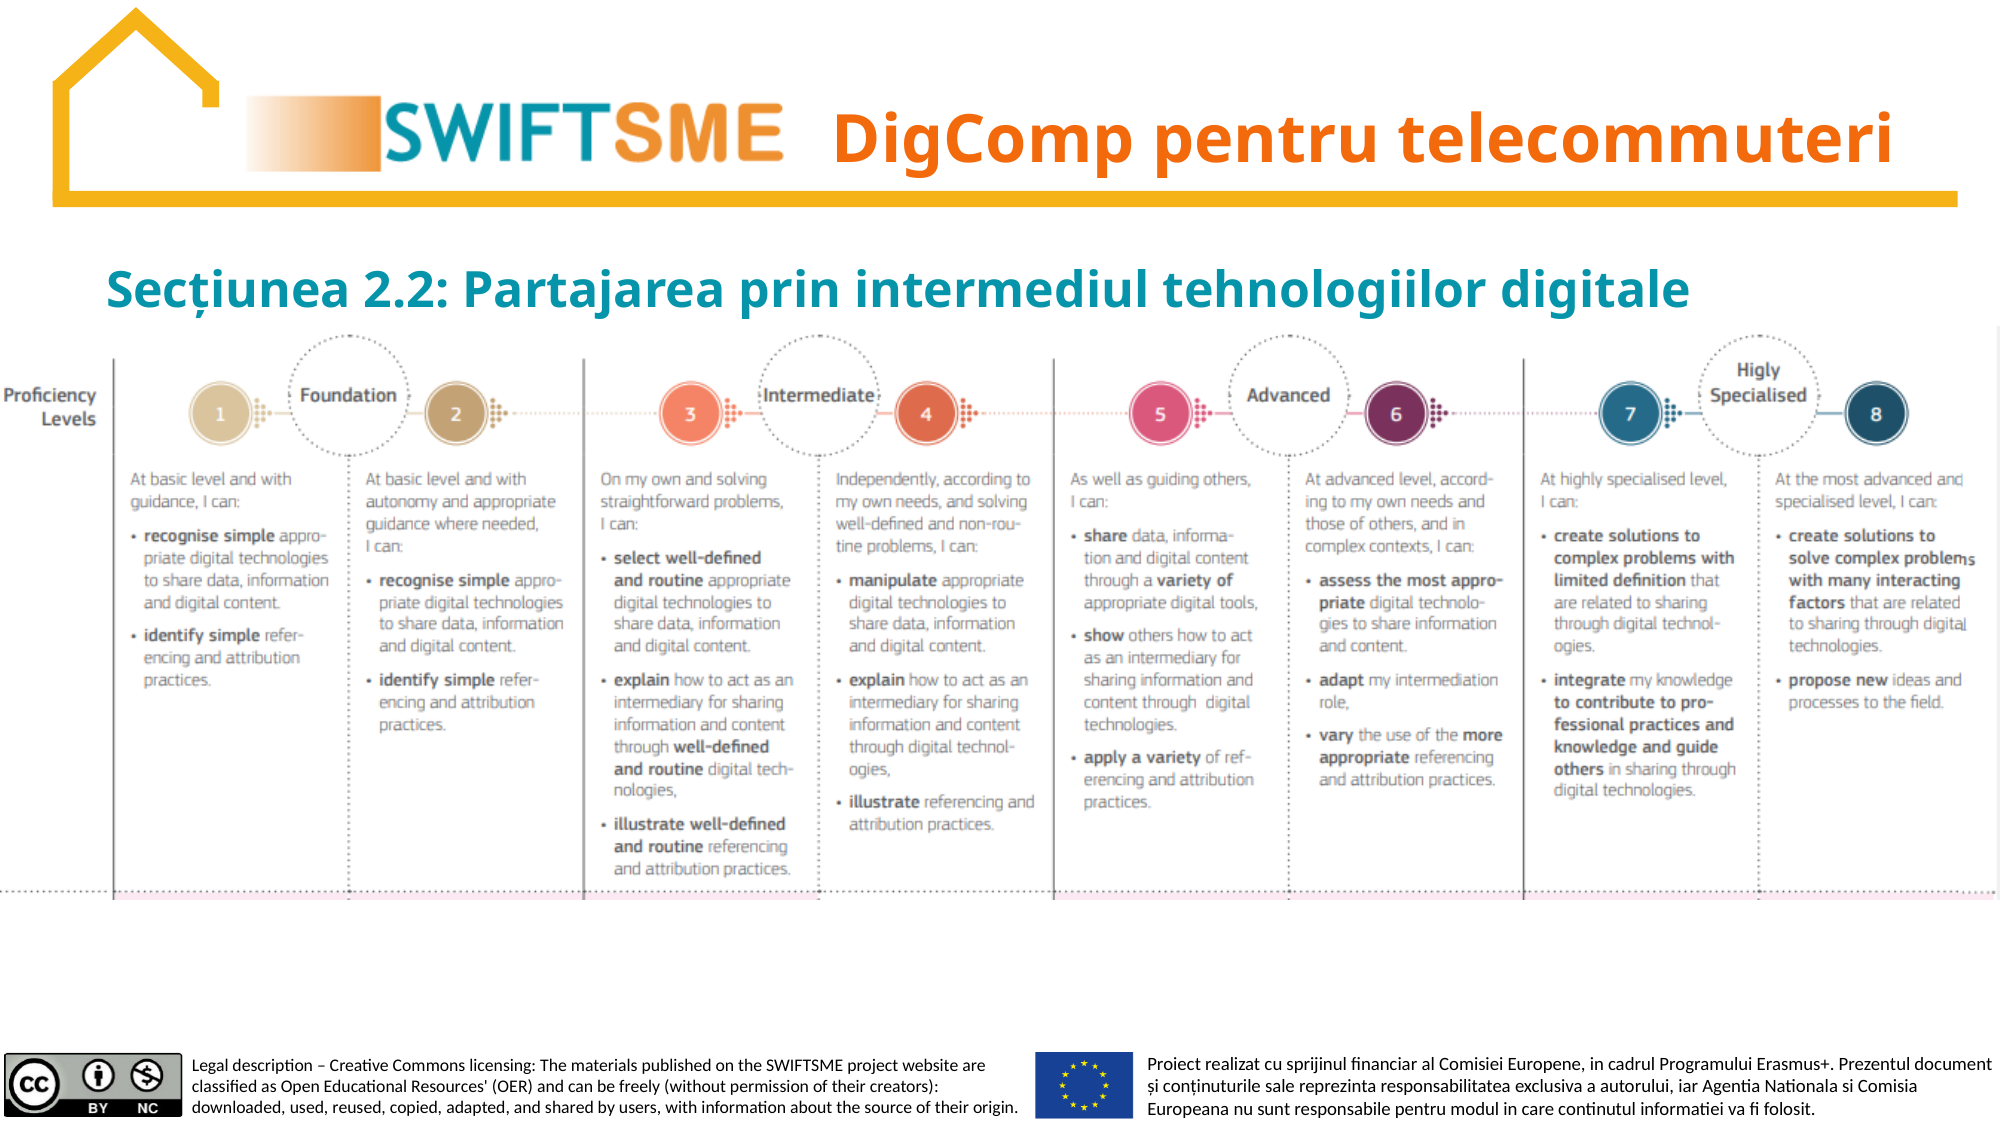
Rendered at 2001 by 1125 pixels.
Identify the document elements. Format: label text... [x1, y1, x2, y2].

text_box Legal description – Creative Commons licensing: The materials published on the SWIFTSME project website are classified as Open Educational Resources' (OER) and can be freely (without permission of their creators): downloaded, used, reused, copied, adapted, and shared by users, with information about the source of their origin. [176, 1045, 1043, 1125]
picture [4, 1052, 183, 1117]
text_box Secțiunea 2.2: Partajarea prin intermediul tehnologiilor digitale [91, 250, 1909, 326]
picture [0, 326, 2000, 900]
text_box DigComp pentru telecommuteri [817, 88, 2000, 263]
picture [231, 80, 799, 187]
text_box Proiect realizat cu sprijinul financiar al Comisiei Europene, in cadrul Programului Erasmus+. Prezentul document și conținuturile sale reprezinta responsabilitatea exclusiva a autorului, iar Agentia Nationala si Comisia Europeana nu sunt responsabile pentru modul in care continutul informatiei va fi folosit. [1132, 1044, 2000, 1125]
picture [1035, 1052, 1138, 1119]
